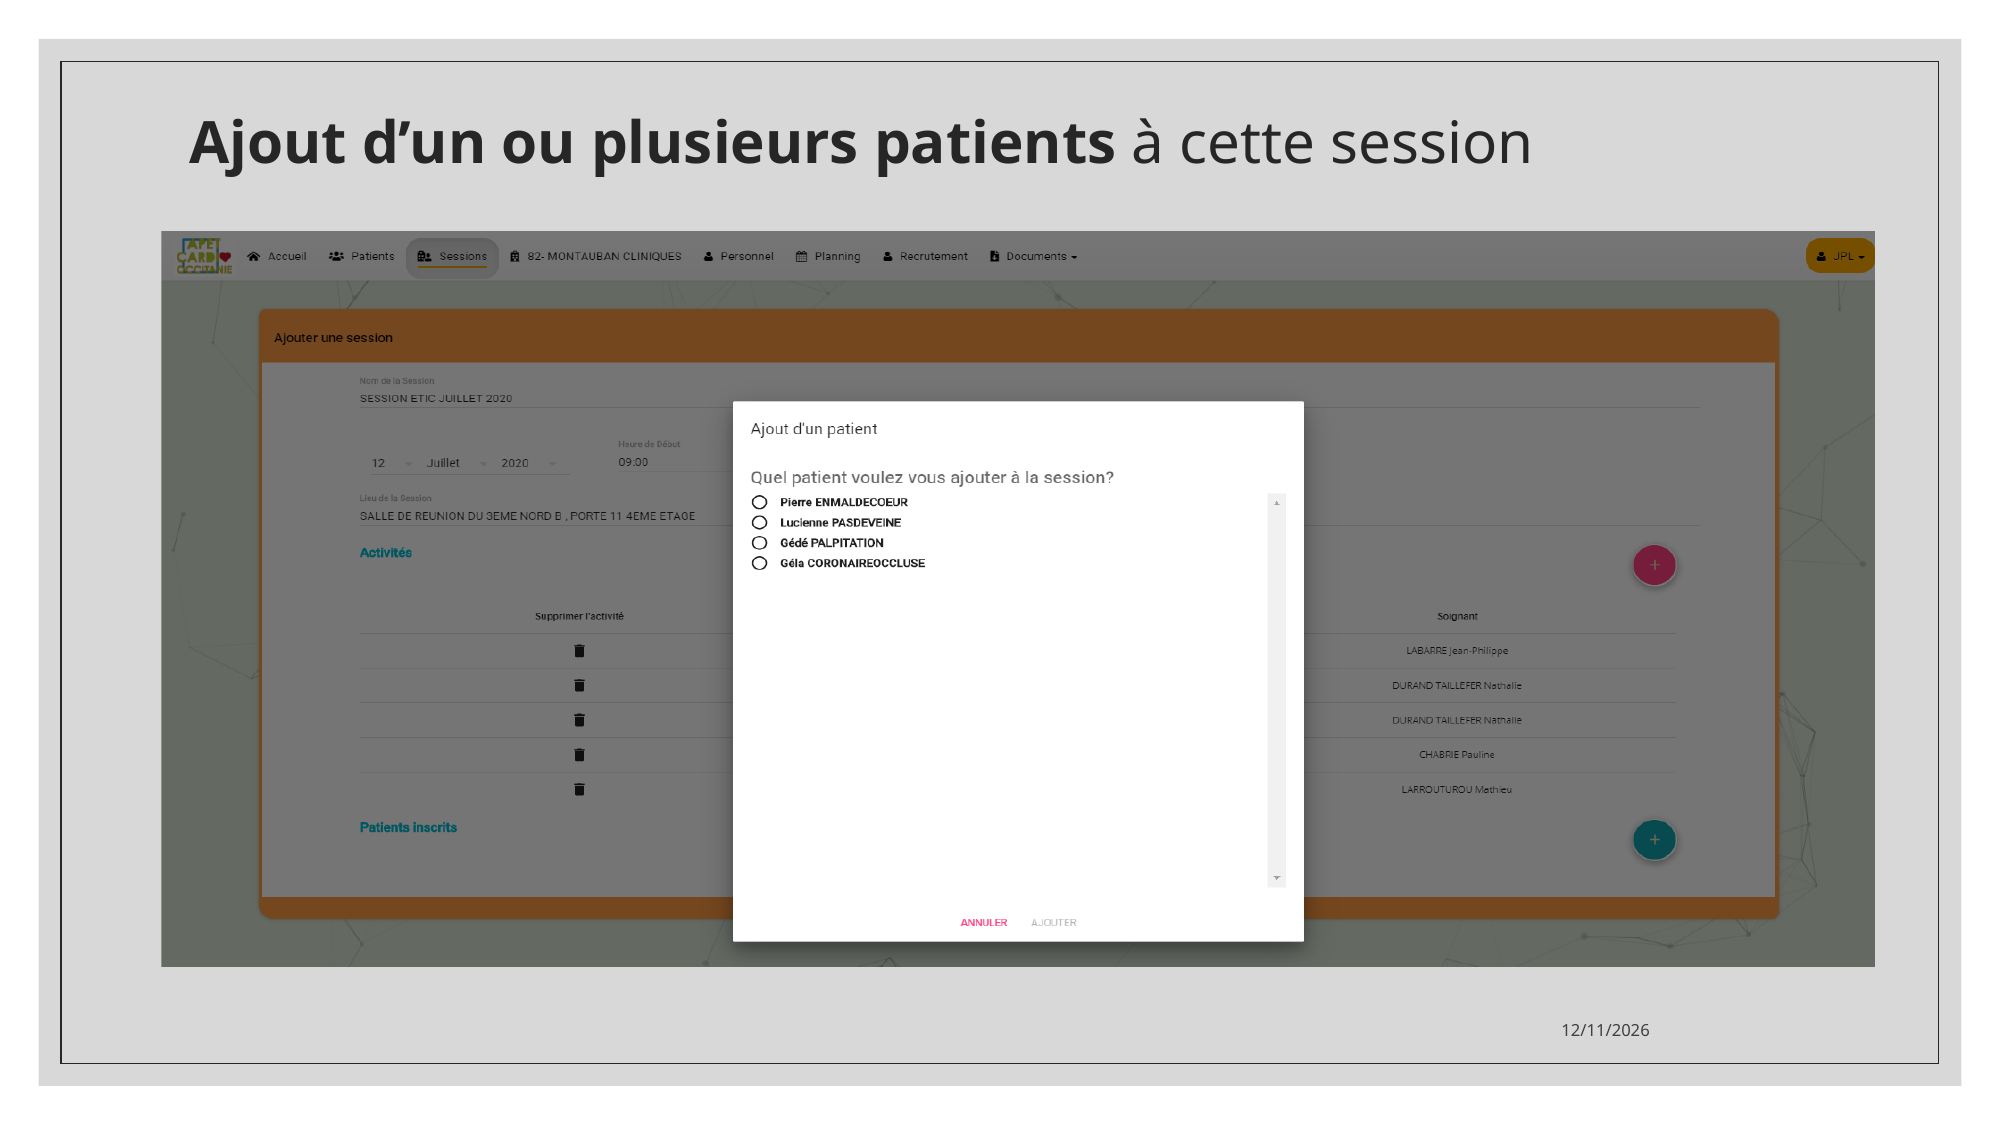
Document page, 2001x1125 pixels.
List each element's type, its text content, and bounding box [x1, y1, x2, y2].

text_box Ajout d’un ou plusieurs patients à cette session [174, 105, 1825, 193]
picture [161, 231, 1875, 967]
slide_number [1190, 990, 1665, 1050]
